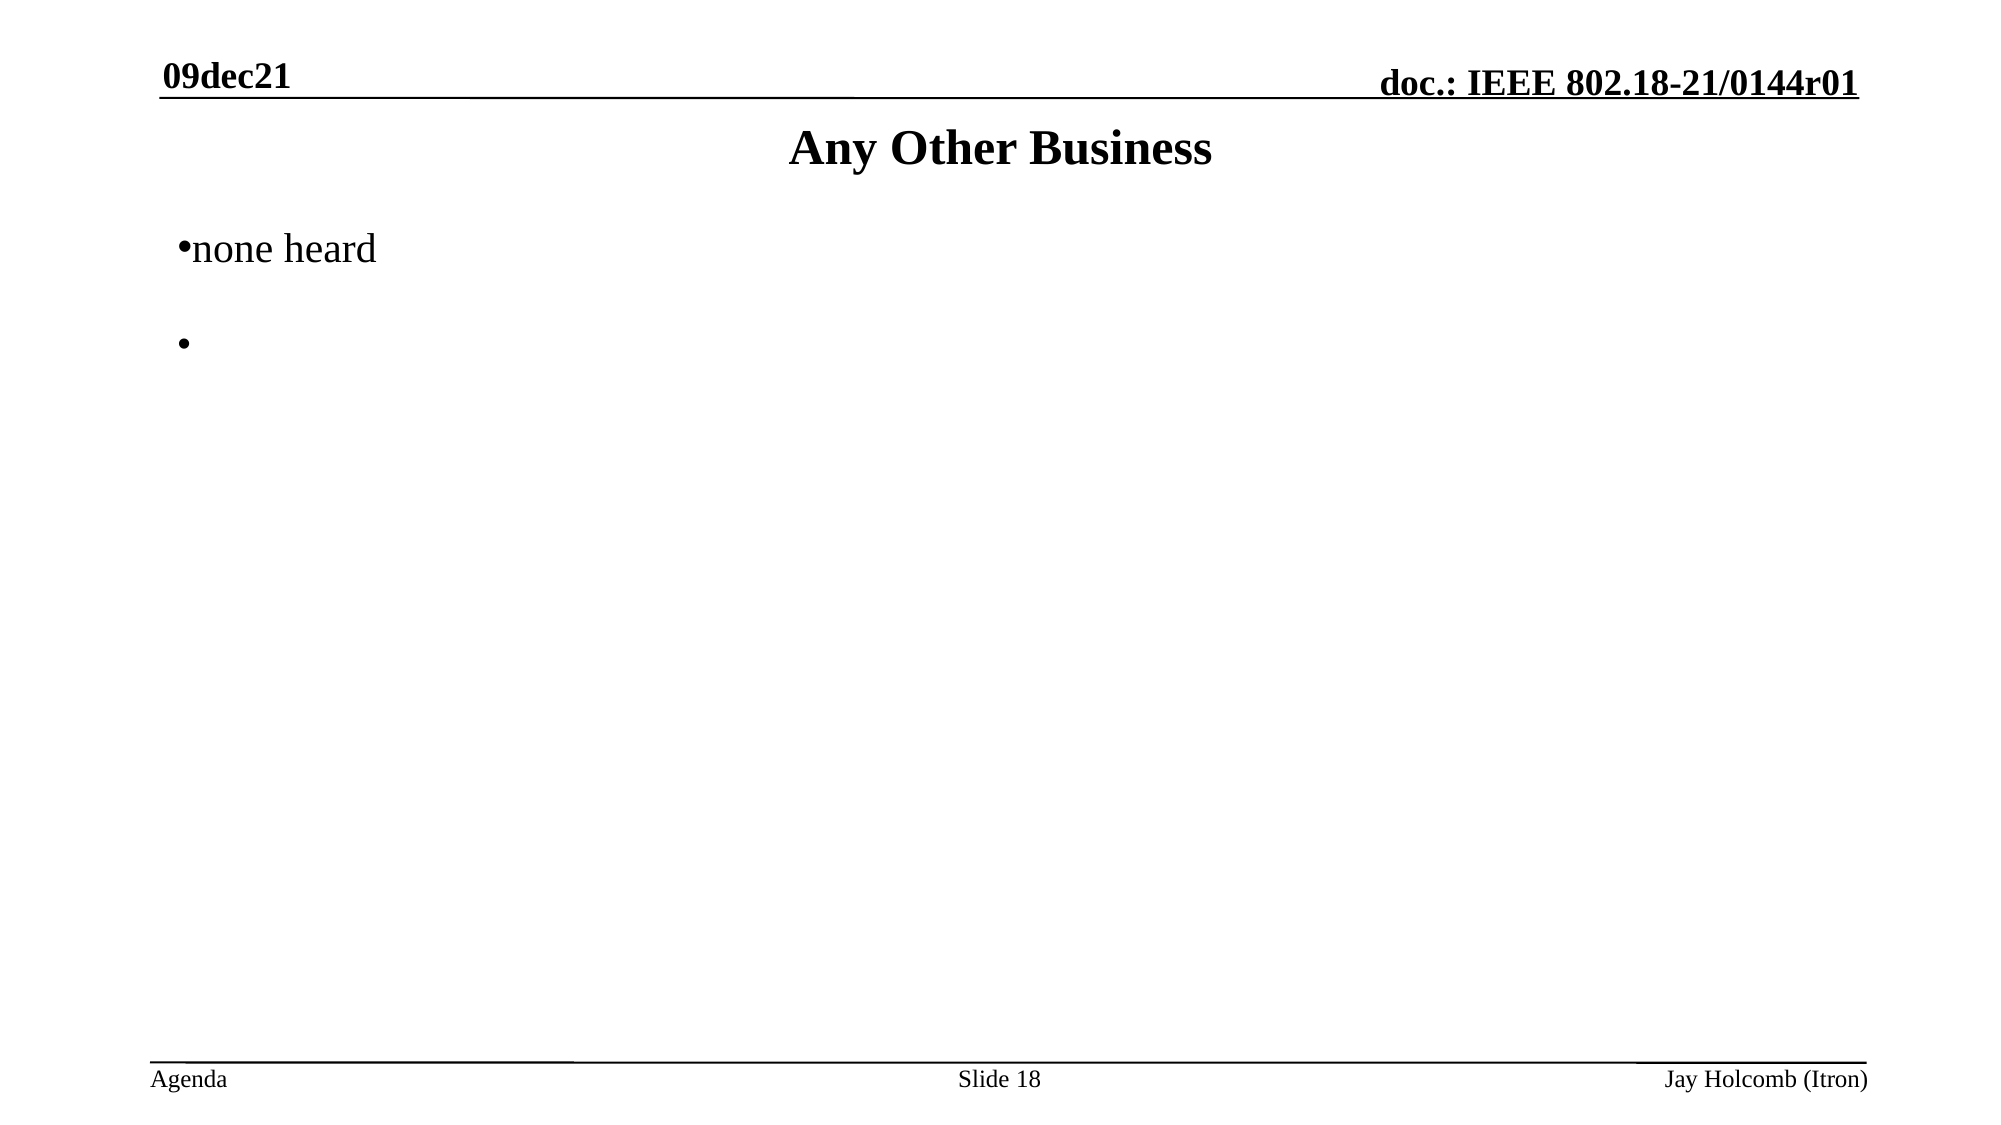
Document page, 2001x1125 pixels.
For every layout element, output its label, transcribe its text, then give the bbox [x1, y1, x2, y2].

footer Jay Holcomb (Itron) [1171, 1061, 1869, 1093]
title Any Other Business [363, 101, 1639, 187]
slide_number Slide 18 [933, 1061, 1067, 1123]
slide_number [162, 62, 512, 96]
list none heard [162, 187, 1988, 1063]
